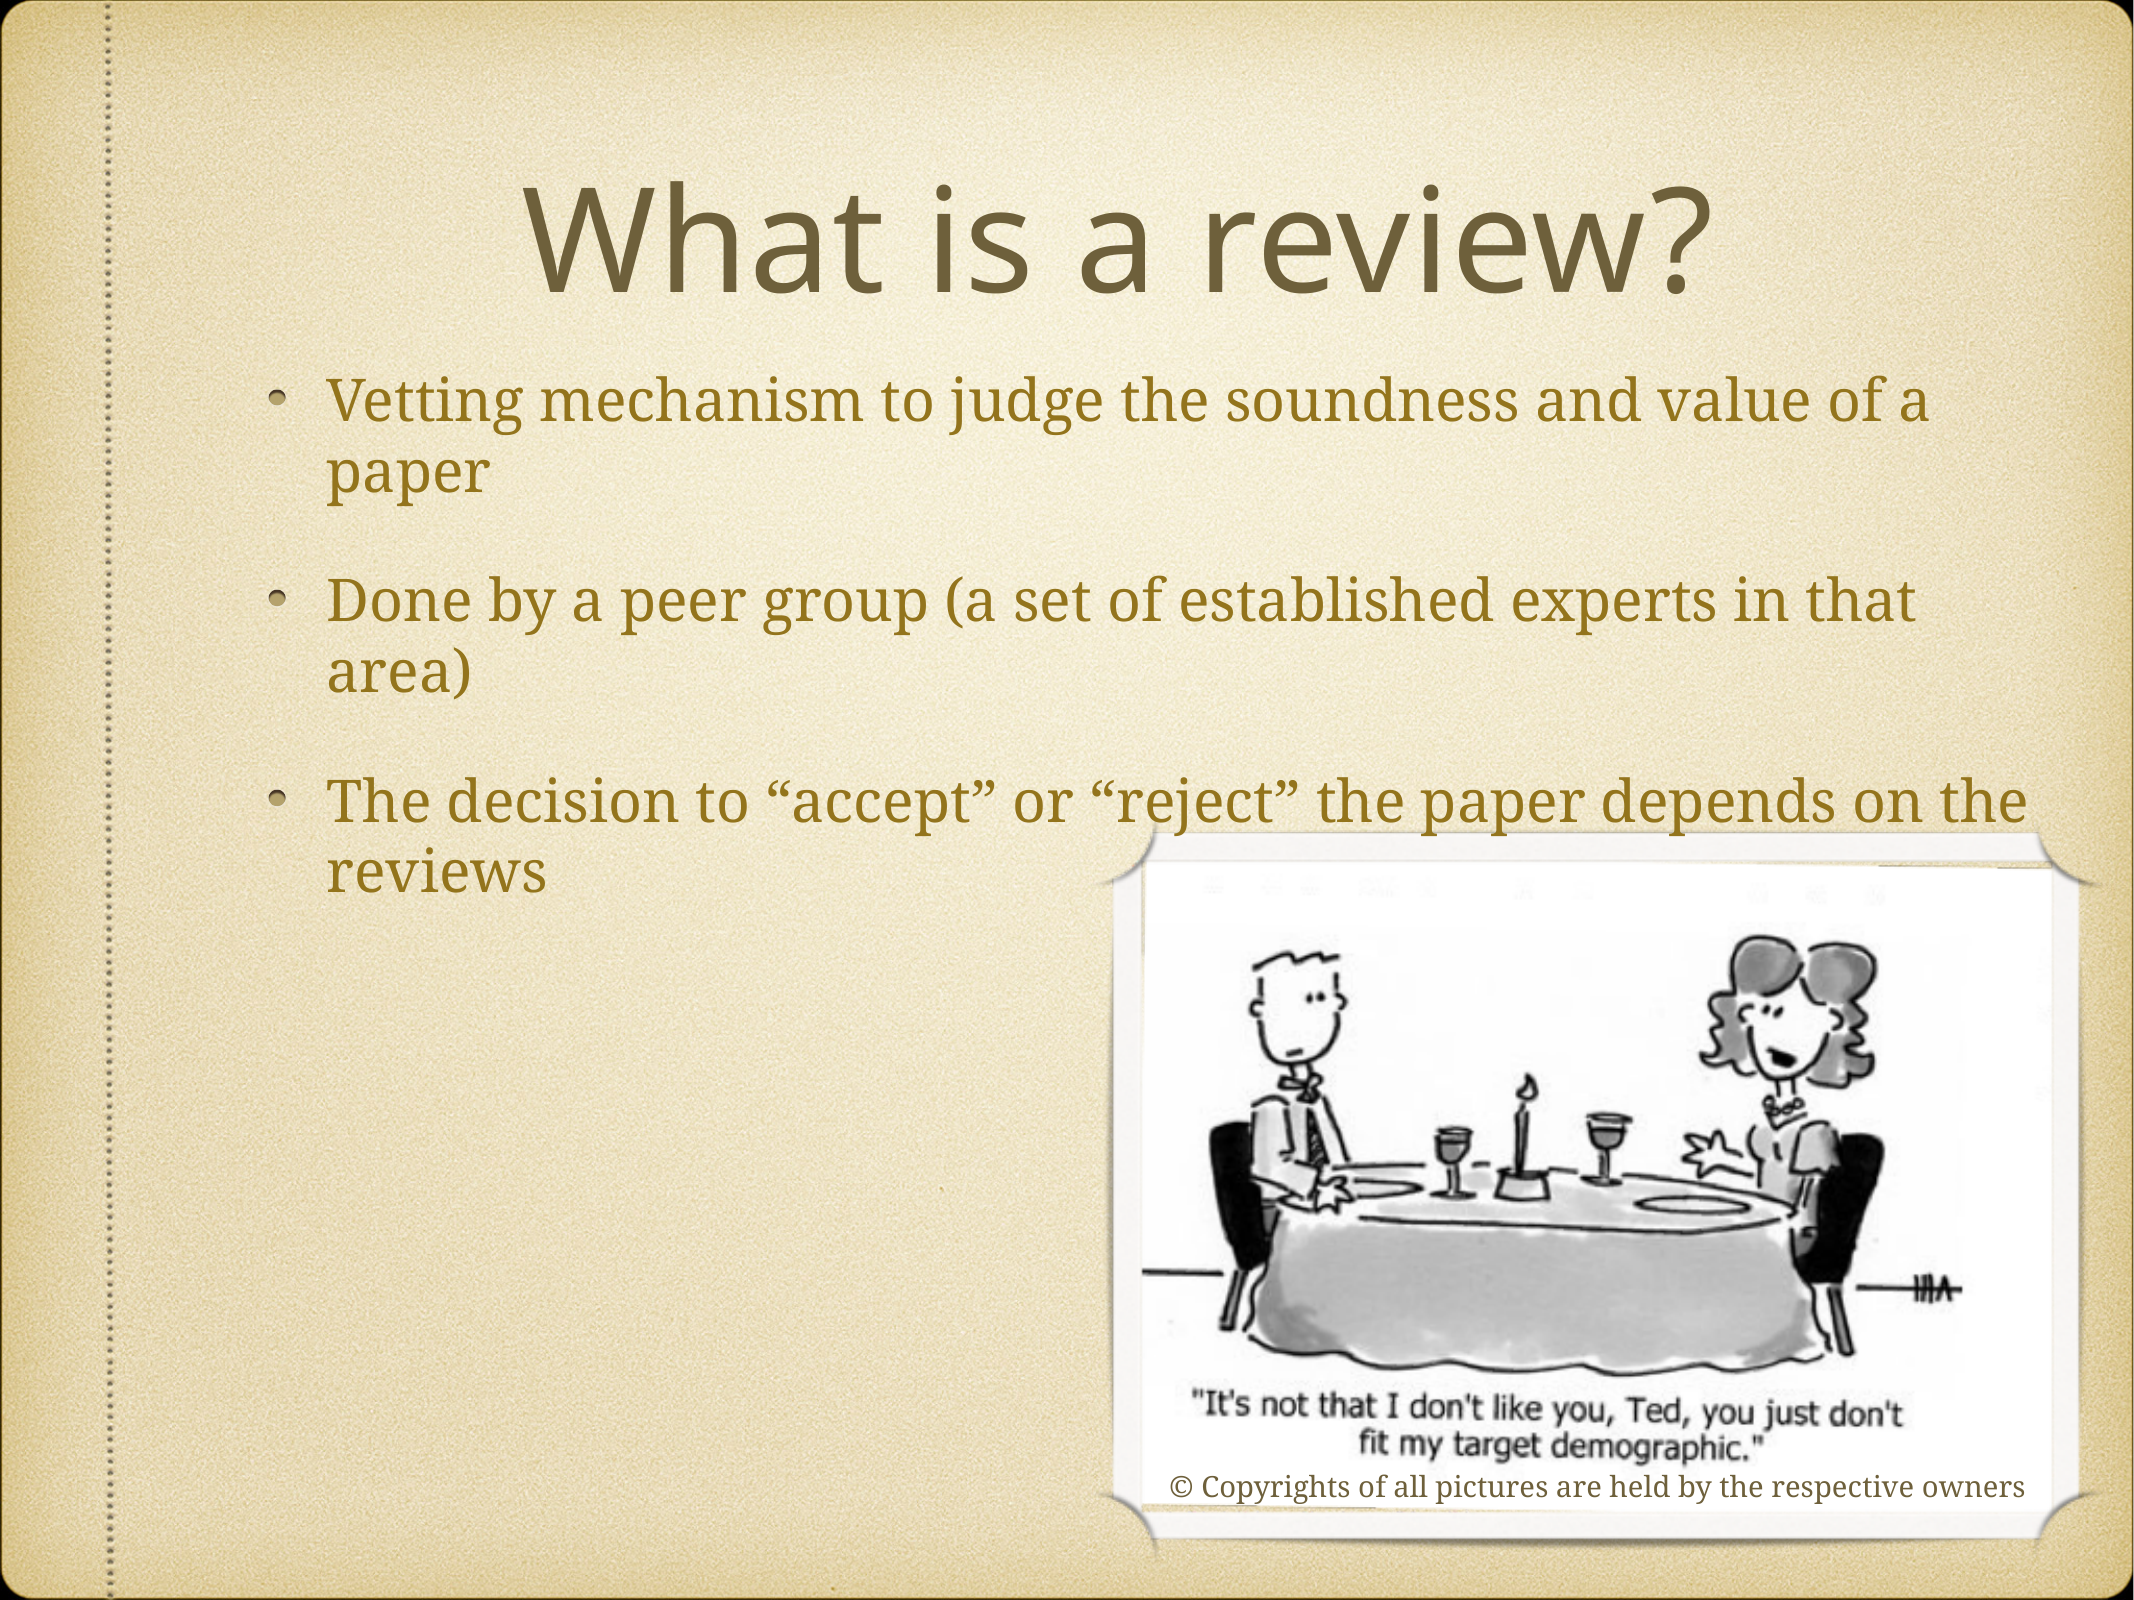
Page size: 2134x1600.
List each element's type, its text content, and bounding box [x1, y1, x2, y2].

title What is a review? [259, 41, 1978, 352]
picture [0, 0, 2134, 1600]
list Vetting mechanism to judge the soundness and value of a paper Done by a peer group (a set of established experts in that area) The decision to “accept” or “reject” the paper depends on the reviews [258, 352, 2080, 915]
